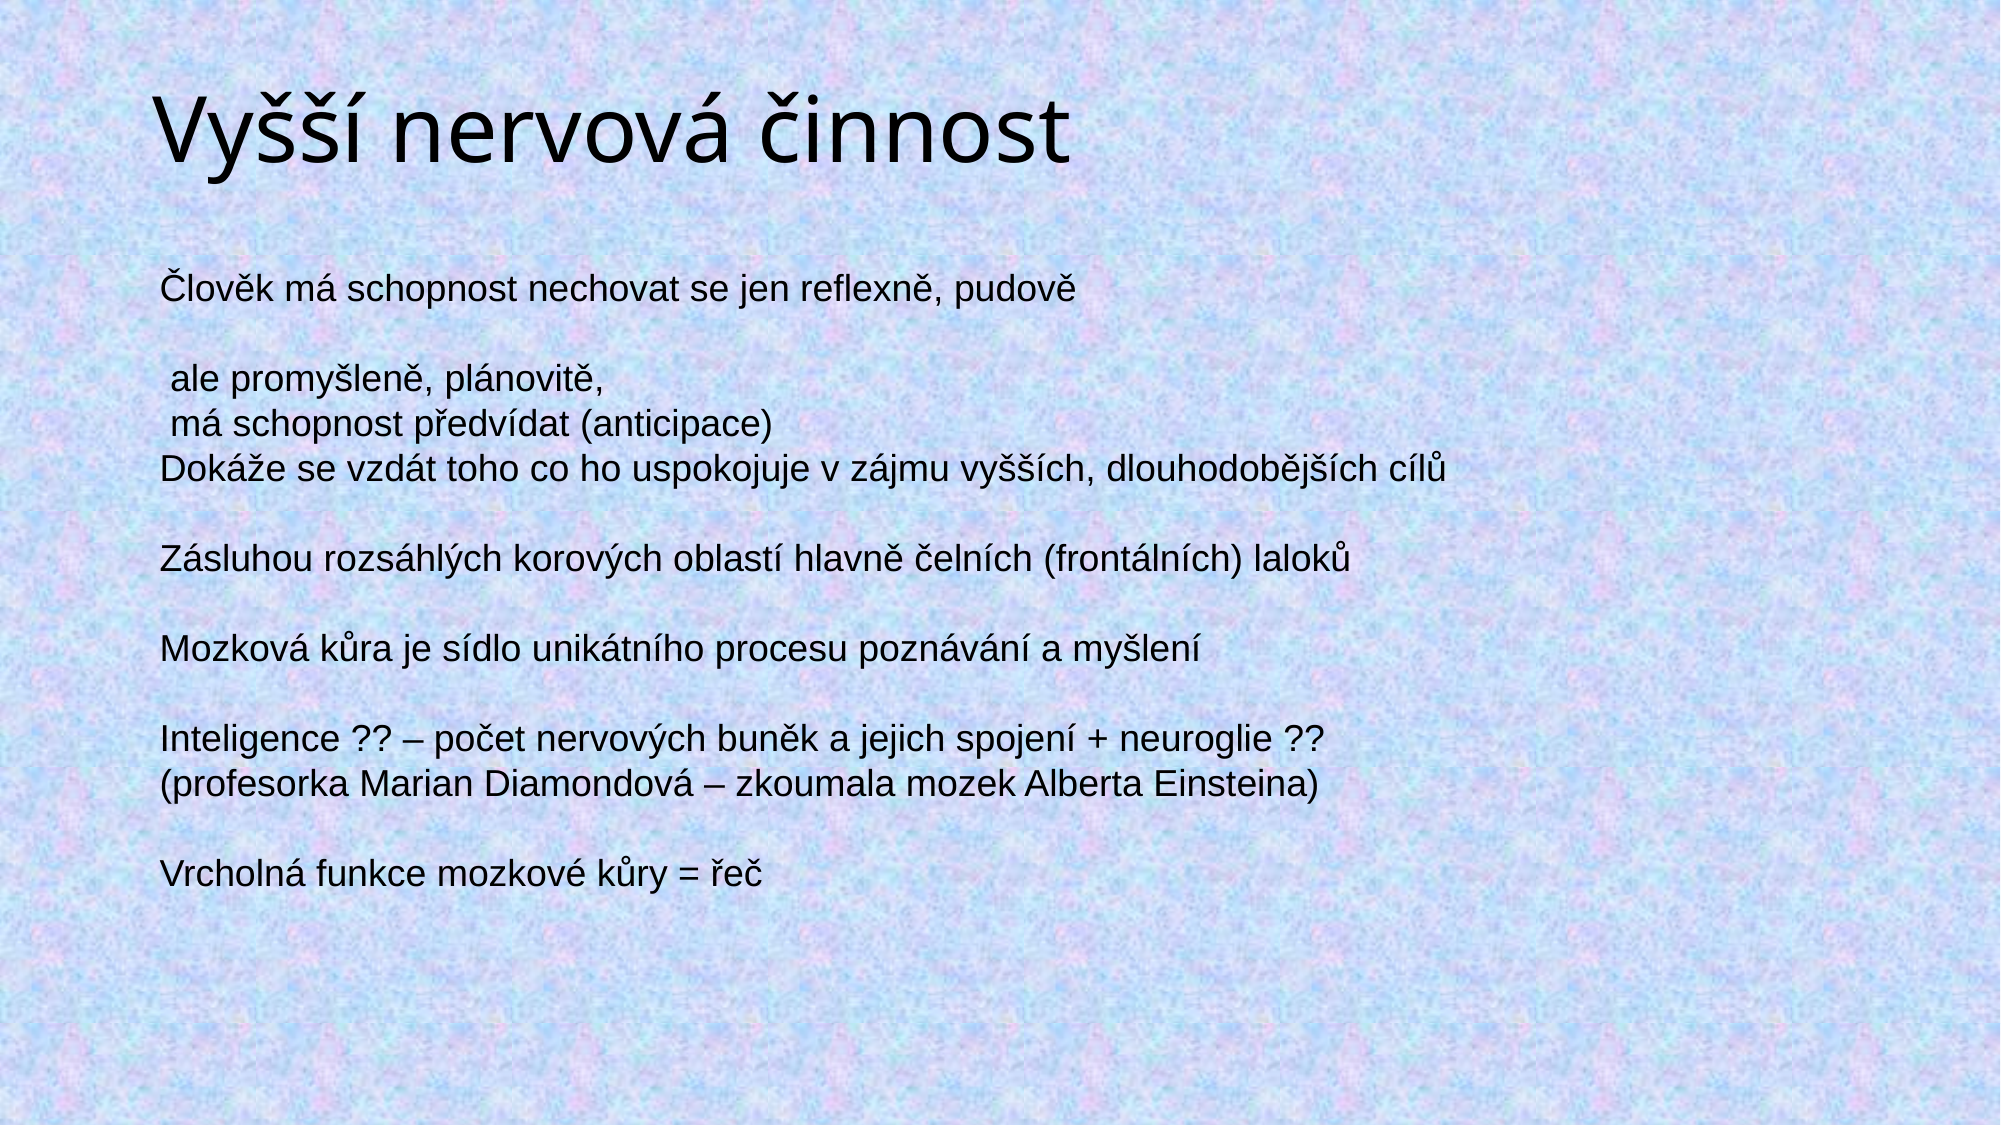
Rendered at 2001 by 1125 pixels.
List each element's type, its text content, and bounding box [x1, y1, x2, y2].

title Vyšší nervová činnost [137, 59, 1863, 206]
text_box Člověk má schopnost nechovat se jen reflexně, pudově ale promyšleně, plánovitě, má schopnost předvídat (anticipace) Dokáže se vzdát toho co ho uspokojuje v zájmu vyšších, dlouhodobějších cílů Zásluhou rozsáhlých korových oblastí hlavně čelních (frontálních) laloků Mozková kůra je sídlo unikátního procesu poznávání a myšlení Inteligence ?? – počet nervových buněk a jejich spojení + neuroglie ?? (profesorka Marian Diamondová – zkoumala mozek Alberta Einsteina) Vrcholná funkce mozkové kůry = řeč [144, 256, 1463, 947]
picture [0, 0, 2001, 1125]
